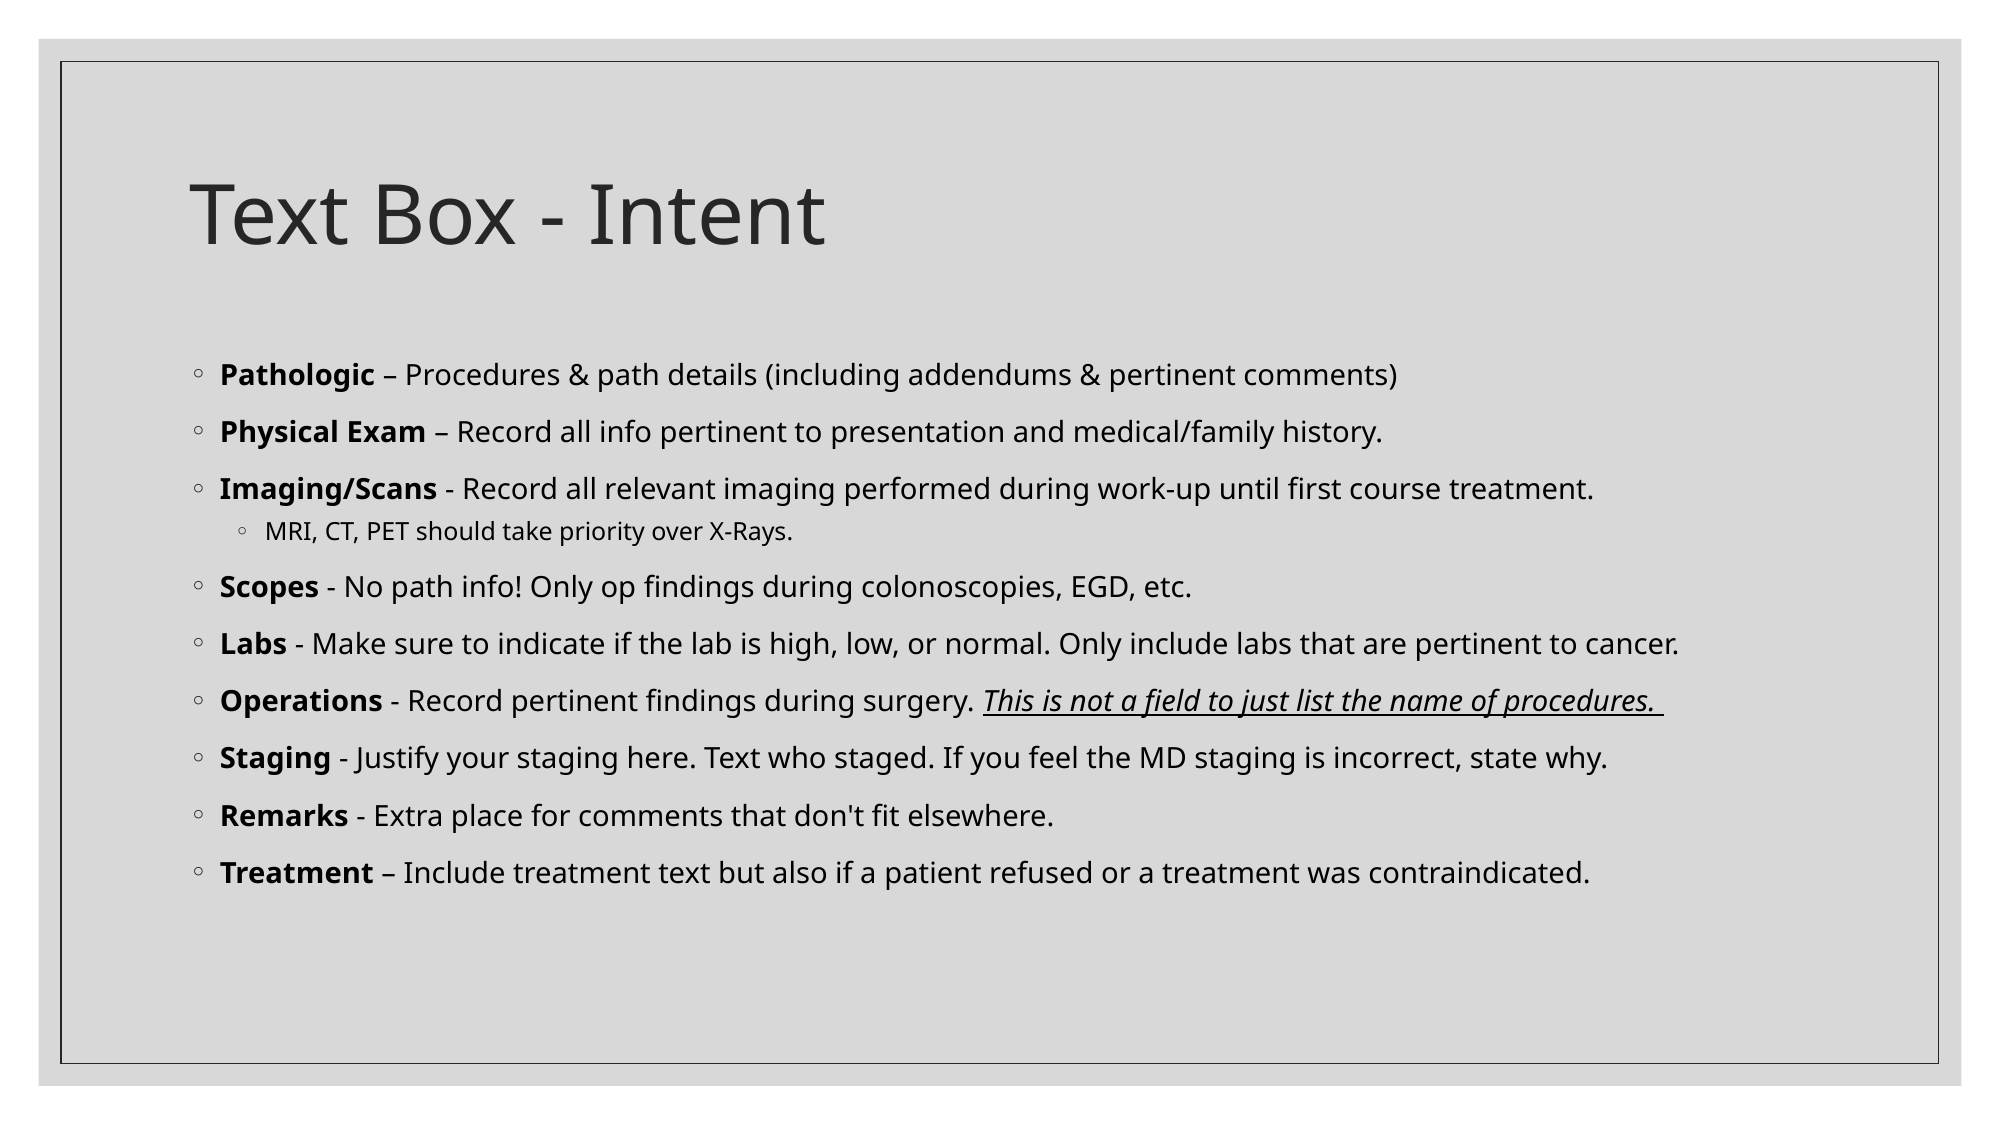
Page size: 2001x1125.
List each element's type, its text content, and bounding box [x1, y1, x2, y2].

title Text Box - Intent [174, 105, 1825, 331]
list Pathologic – Procedures & path details (including addendums & pertinent comments) Physical Exam – Record all info pertinent to presentation and medical/family history. Imaging/Scans - Record all relevant imaging performed during work-up until first course treatment. MRI, CT, PET should take priority over X-Rays. Scopes - No path info! Only op findings during colonoscopies, EGD, etc. Labs - Make sure to indicate if the lab is high, low, or normal. Only include labs that are pertinent to cancer. Operations - Record pertinent findings during surgery. This is not a field to just list the name of procedures. Staging - Justify your staging here. Text who staged. If you feel the MD staging is incorrect, state why. Remarks - Extra place for comments that don't fit elsewhere. Treatment – Include treatment text but also if a patient refused or a treatment was contraindicated. [174, 345, 1825, 977]
